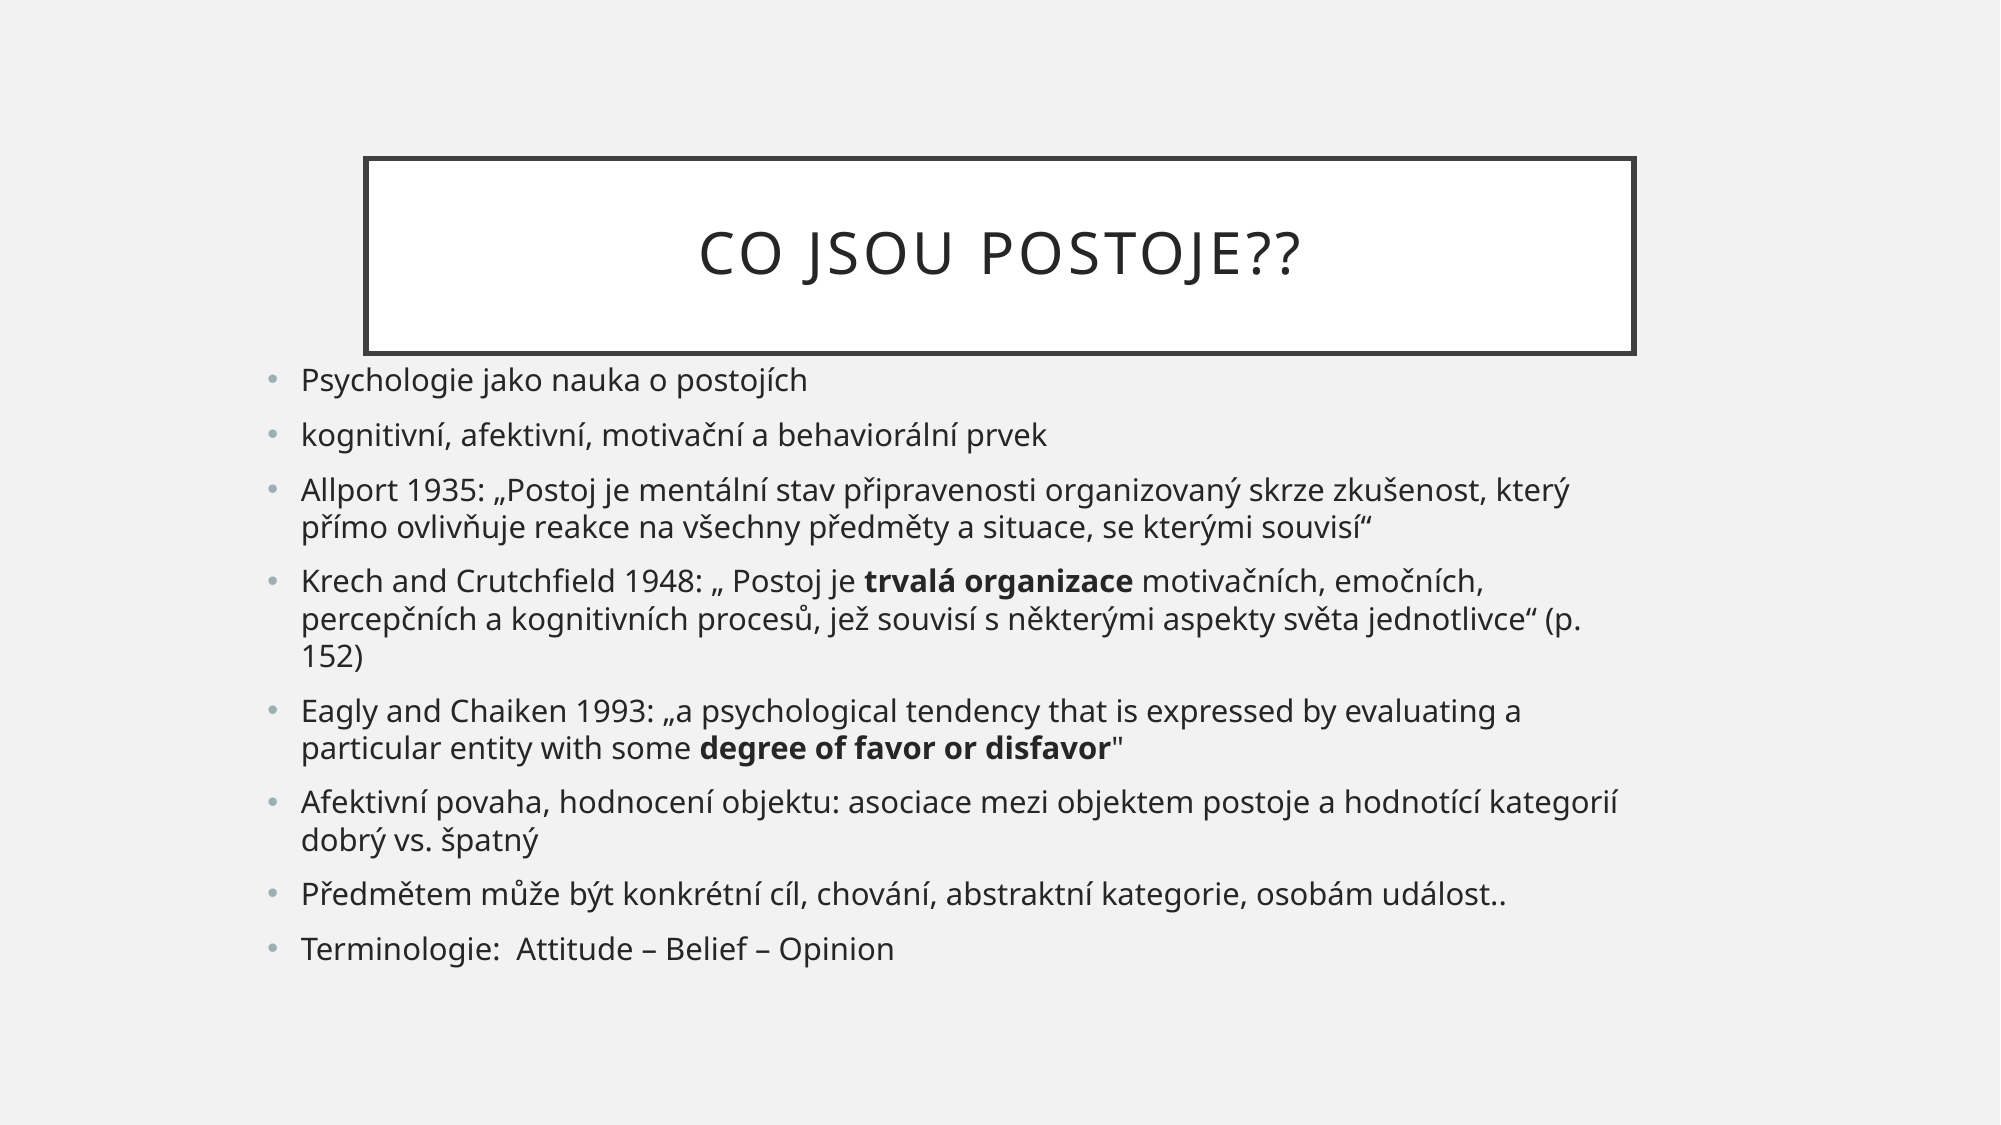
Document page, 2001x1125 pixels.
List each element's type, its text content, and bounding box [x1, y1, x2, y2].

list Psychologie jako nauka o postojích kognitivní, afektivní, motivační a behaviorální prvek Allport 1935: „Postoj je mentální stav připravenosti organizovaný skrze zkušenost, který přímo ovlivňuje reakce na všechny předměty a situace, se kterými souvisí“ Krech and Crutchfield 1948: „ Postoj je trvalá organizace motivačních, emočních, percepčních a kognitivních procesů, jež souvisí s některými aspekty světa jednotlivce“ (p. 152) Eagly and Chaiken 1993: „a psychological tendency that is expressed by evaluating a particular entity with some degree of favor or disfavor" Afektivní povaha, hodnocení objektu: asociace mezi objektem postoje a hodnotící kategorií dobrý vs. špatný Předmětem může být konkrétní cíl, chování, abstraktní kategorie, osobám událost.. Terminologie: Attitude – Belief – Opinion [252, 353, 1634, 979]
title Co jsou postoje?? [363, 156, 1637, 356]
